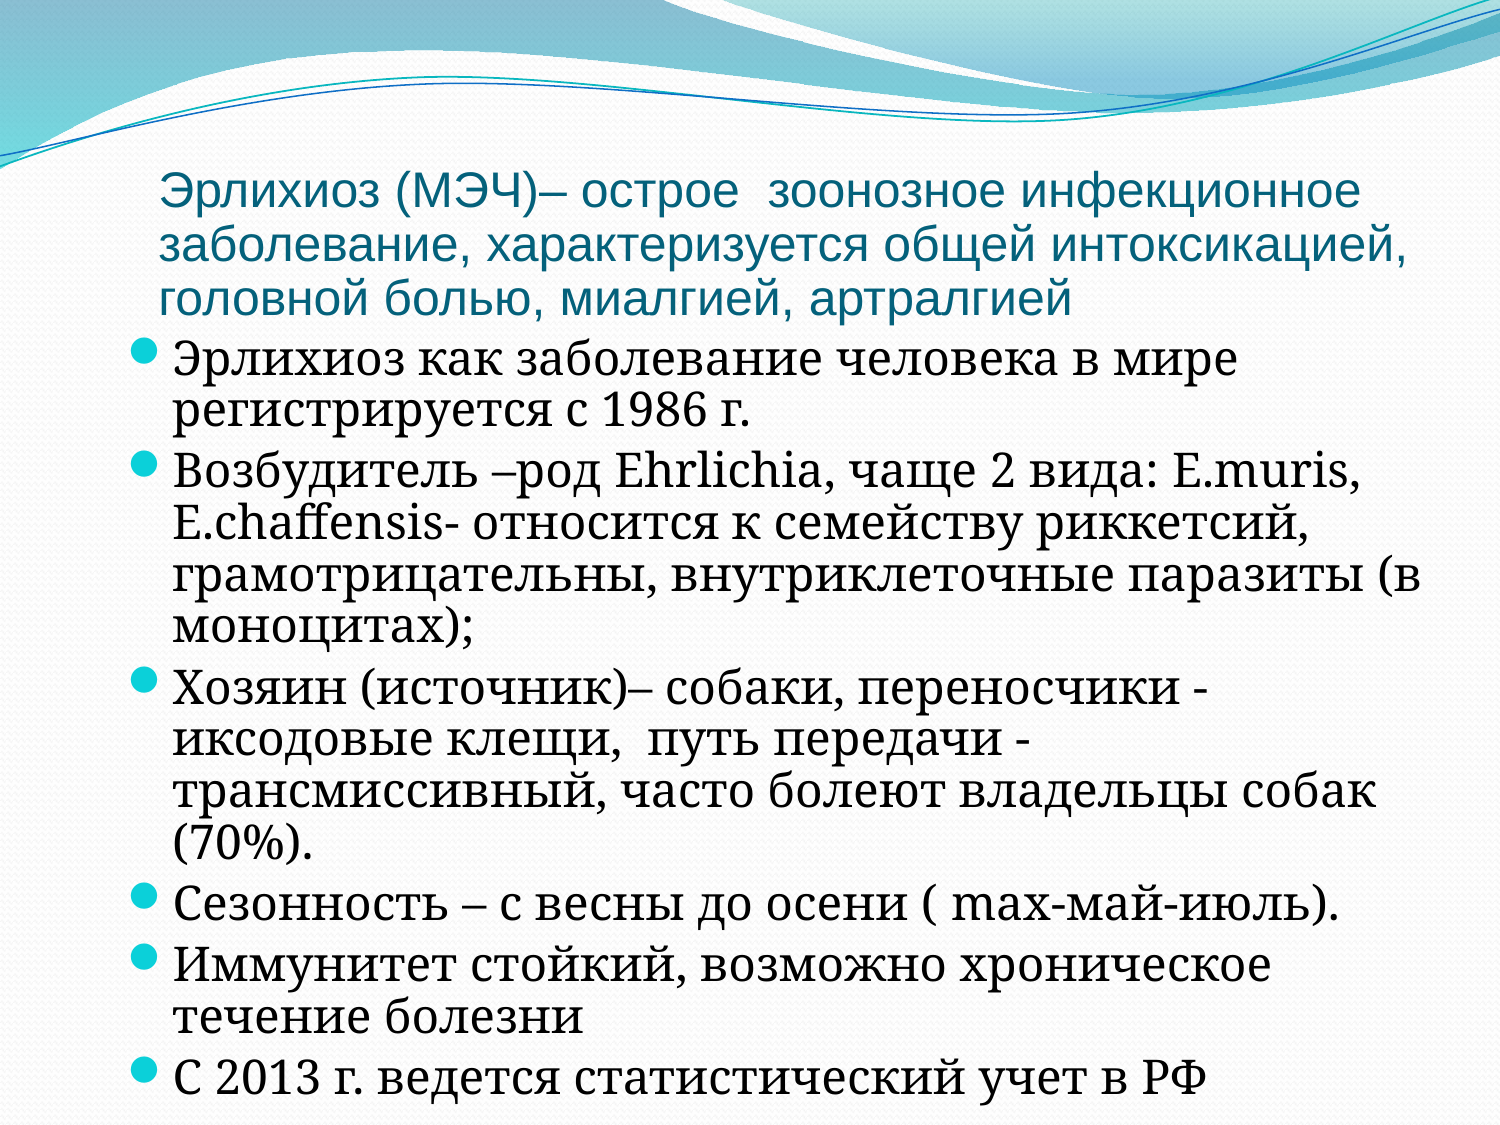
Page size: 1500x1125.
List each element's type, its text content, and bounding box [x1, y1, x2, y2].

title Эрлихиоз (МЭЧ)– острое зоонозное инфекционное заболевание, характеризуется общей интоксикацией, головной болью, миалгией, артралгией [128, 58, 1477, 327]
list Эрлихиоз как заболевание человека в мире регистрируется с 1986 г. Возбудитель –род Ehrlichia, чаще 2 вида: Е.muris, Е.chaffensis- относится к семейству риккетсий, грамотрицательны, внутриклеточные паразиты (в моноцитах); Хозяин (источник)– собаки, переносчики - иксодовые клещи, путь передачи - трансмиссивный, часто болеют владельцы собак (70%). Сезонность – с весны до осени ( max-май-июль). Иммунитет стойкий, возможно хроническое течение болезни С 2013 г. ведется статистический учет в РФ [112, 326, 1459, 1088]
